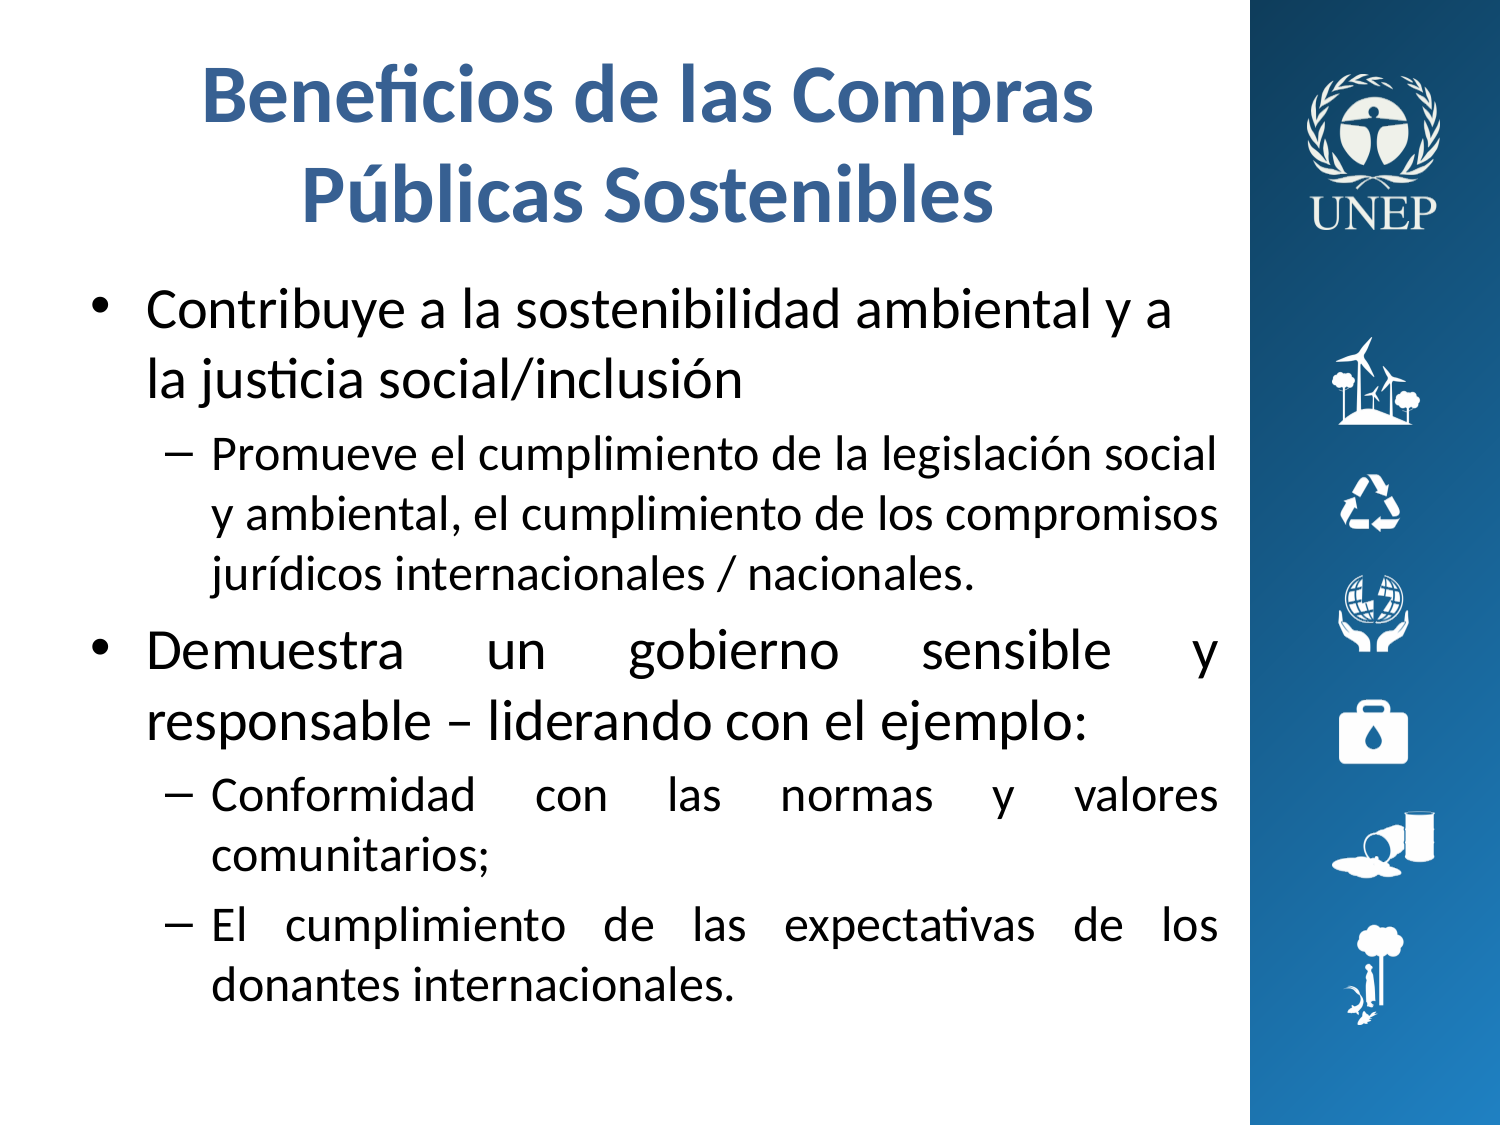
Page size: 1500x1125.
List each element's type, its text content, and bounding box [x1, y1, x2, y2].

title Beneficios de las Compras Públicas Sostenibles [74, 44, 1223, 233]
picture [1332, 337, 1435, 1025]
list Contribuye a la sostenibilidad ambiental y a la justicia social/inclusión Promueve el cumplimiento de la legislación social y ambiental, el cumplimiento de los compromisos jurídicos internacionales / nacionales. Demuestra un gobierno sensible y responsable – liderando con el ejemplo: Conformidad con las normas y valores comunitarios; El cumplimiento de las expectativas de los donantes internacionales. [74, 262, 1235, 1006]
picture [1307, 74, 1440, 230]
